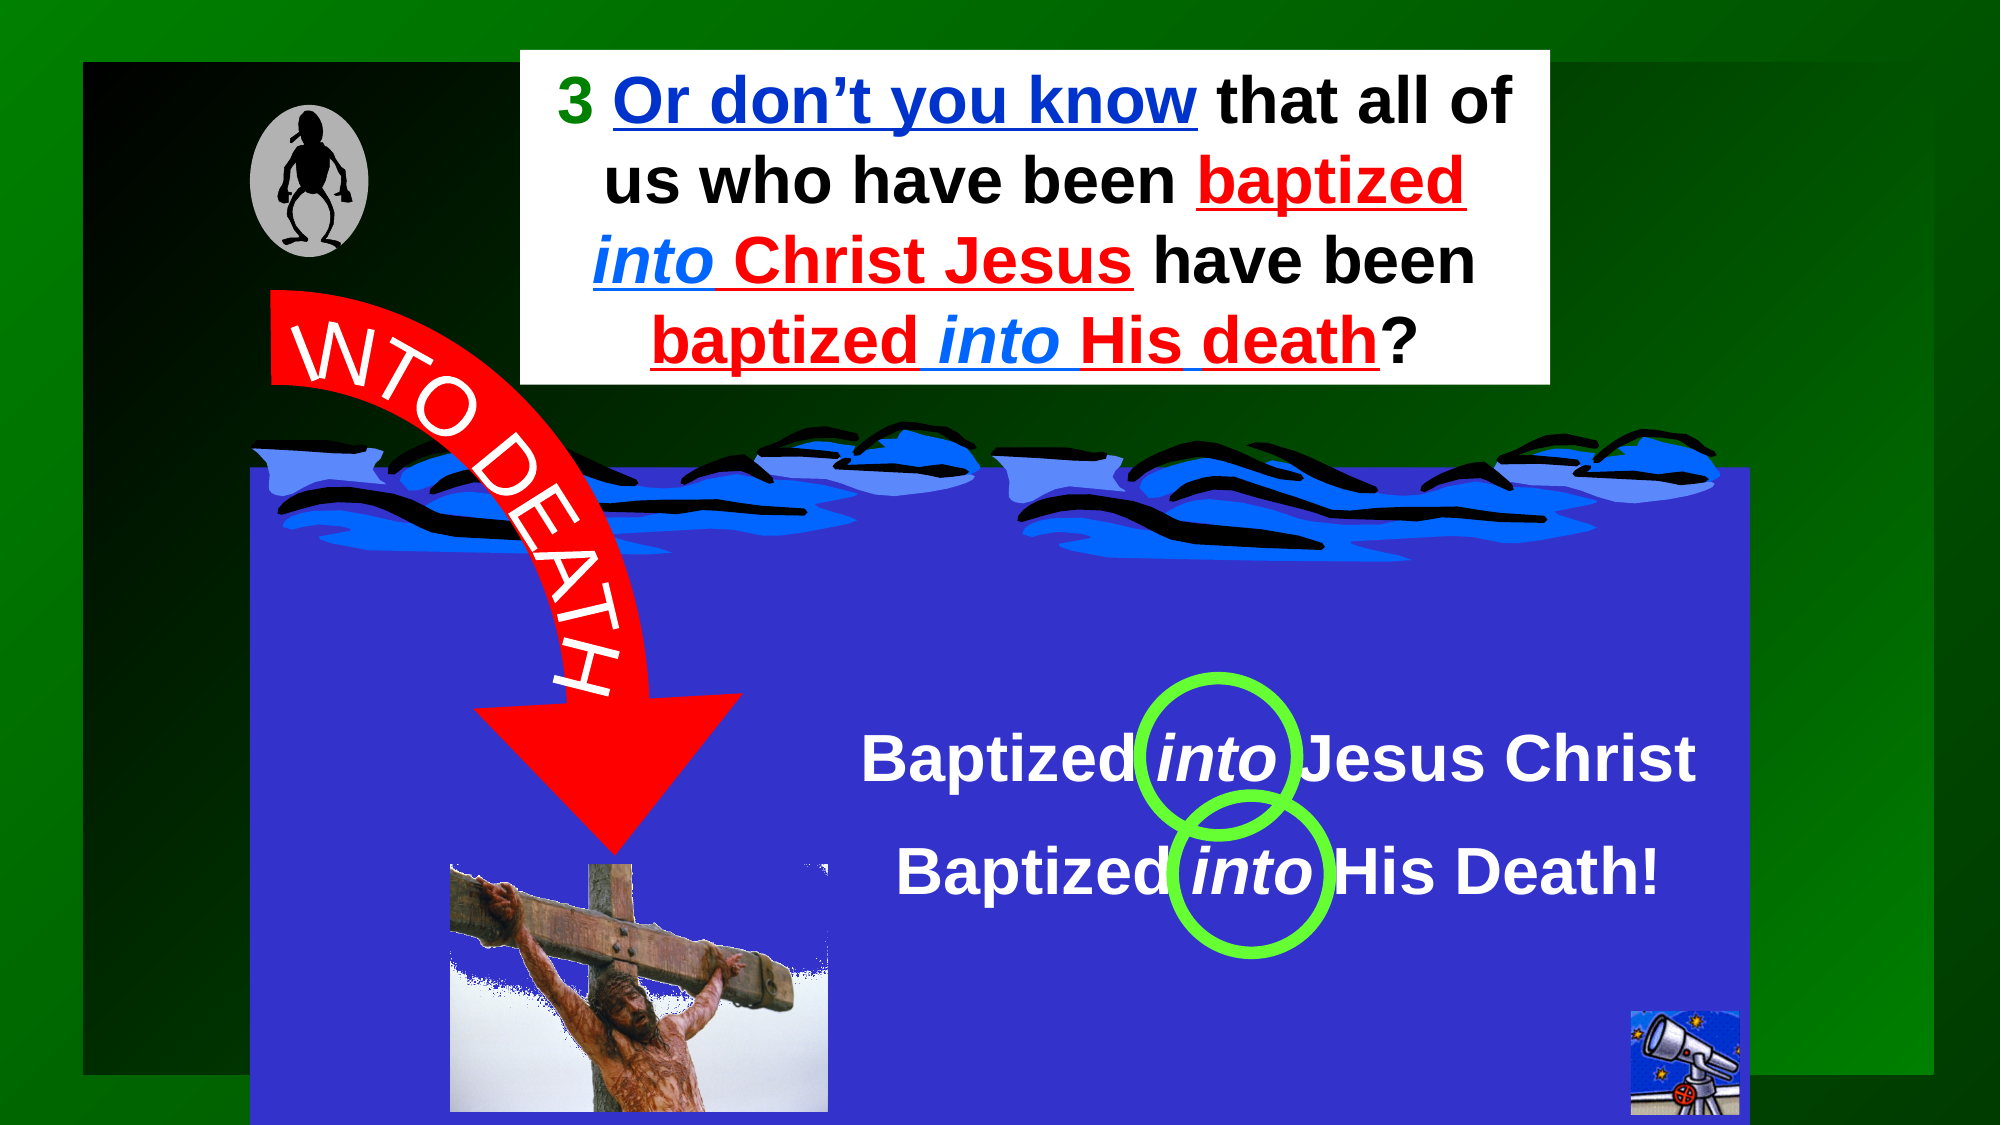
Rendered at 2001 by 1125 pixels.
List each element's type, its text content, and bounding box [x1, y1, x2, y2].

text_box 3 Or don’t you know that all of us who have been baptized into Christ Jesus have been baptized into His death? [520, 49, 1551, 385]
picture [449, 864, 828, 1112]
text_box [0, 289, 651, 1125]
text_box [654, 421, 1751, 1125]
picture [1630, 1010, 1740, 1115]
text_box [249, 104, 369, 258]
